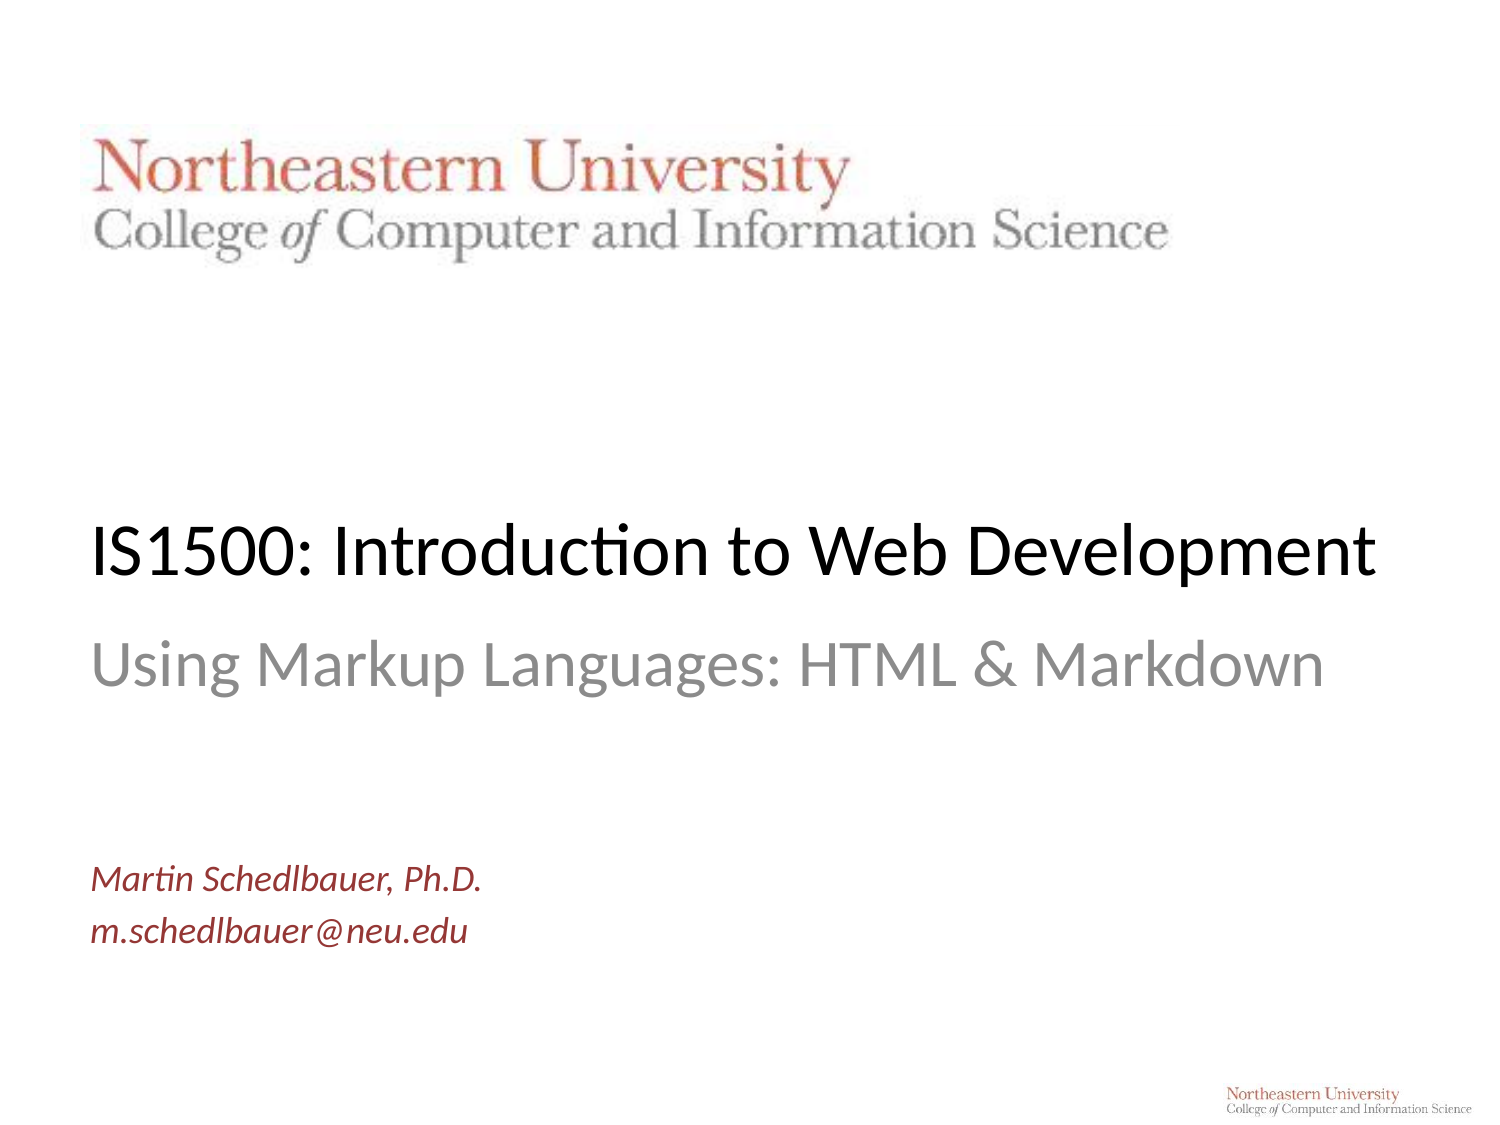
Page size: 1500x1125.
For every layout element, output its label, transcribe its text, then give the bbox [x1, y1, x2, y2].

picture [1223, 1083, 1474, 1119]
subtitle Using Markup Languages: HTML & Markdown Martin Schedlbauer, Ph.D. m.schedlbauer@neu.edu [75, 612, 1413, 1025]
picture [80, 124, 1180, 276]
title IS1500: Introduction to Web Development [75, 425, 1450, 667]
